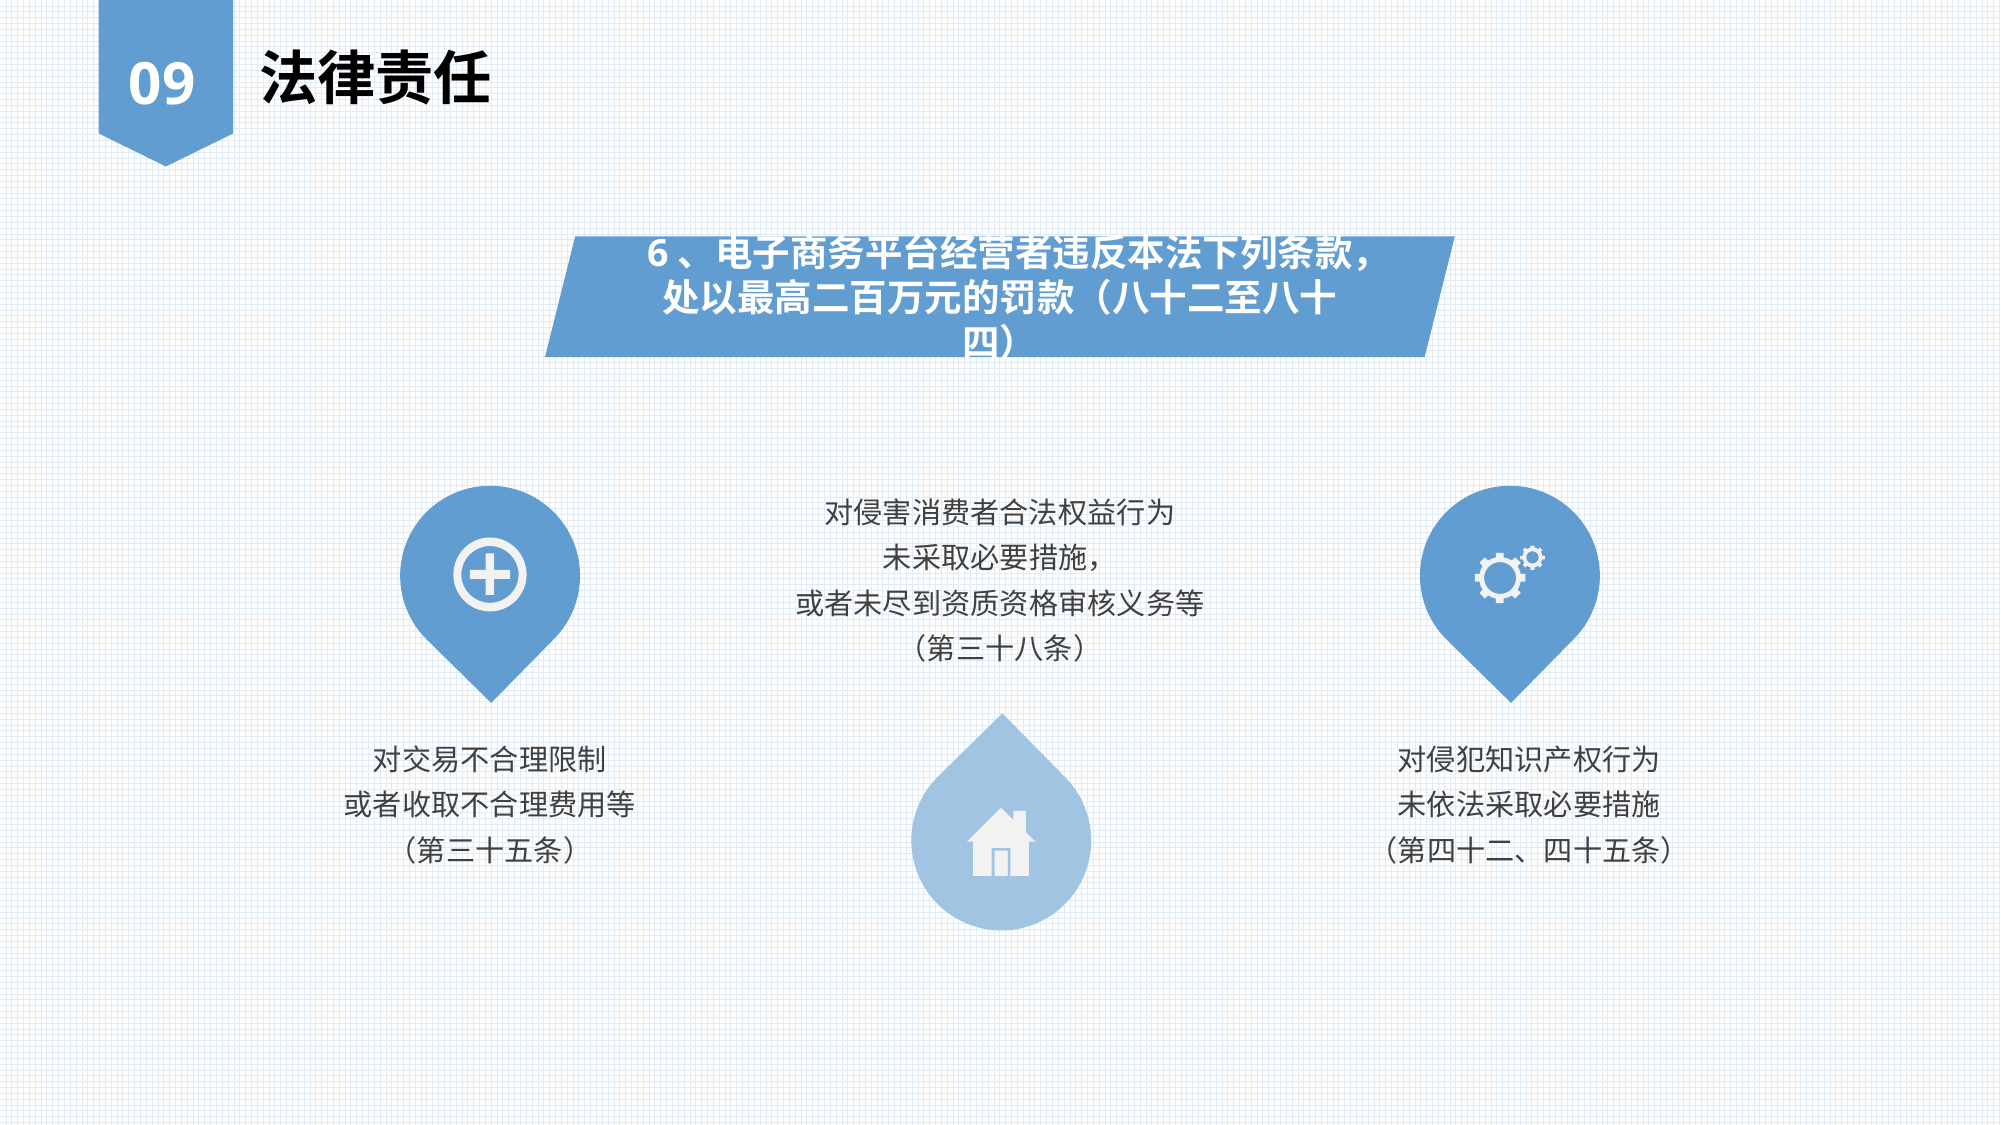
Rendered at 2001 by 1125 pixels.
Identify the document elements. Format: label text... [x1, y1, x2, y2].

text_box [716, 476, 1284, 931]
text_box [1284, 485, 1814, 876]
text_box 6、电子商务平台经营者违反本法下列条款， 处以最高二百万元的罚款（八十二至八十四） [543, 235, 1457, 359]
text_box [98, 0, 927, 167]
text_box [206, 485, 716, 876]
